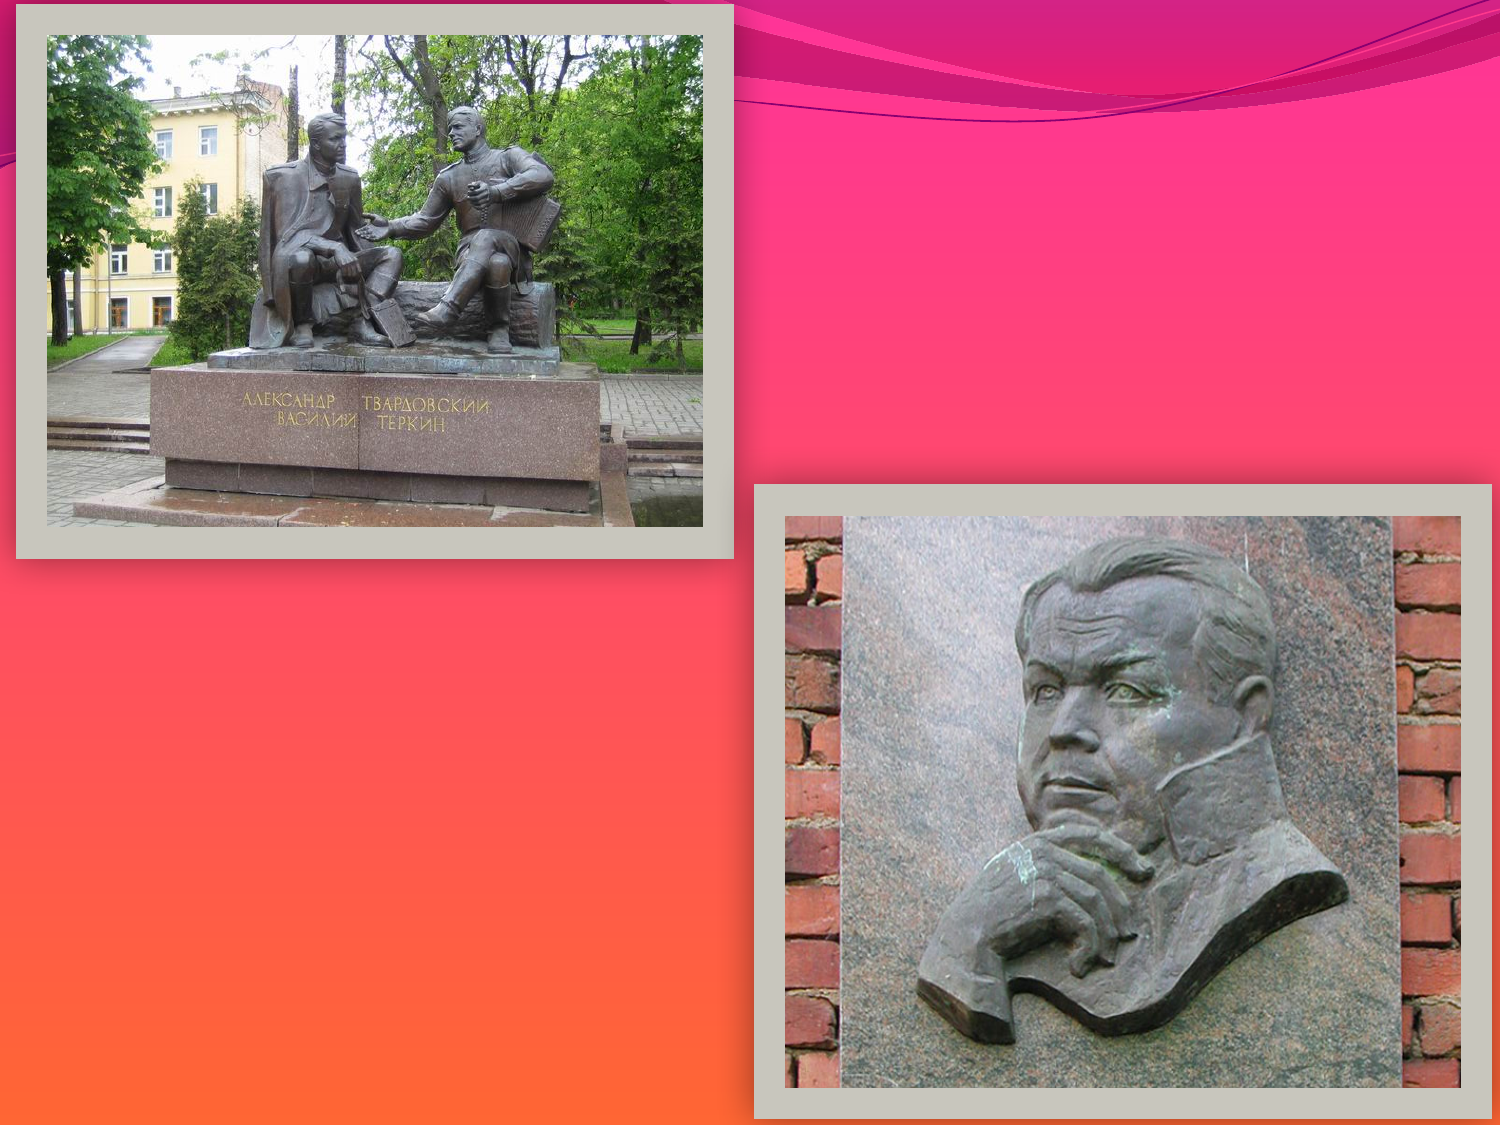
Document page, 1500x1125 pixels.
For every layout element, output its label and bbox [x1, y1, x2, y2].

picture [784, 515, 1462, 1089]
picture [46, 34, 704, 528]
